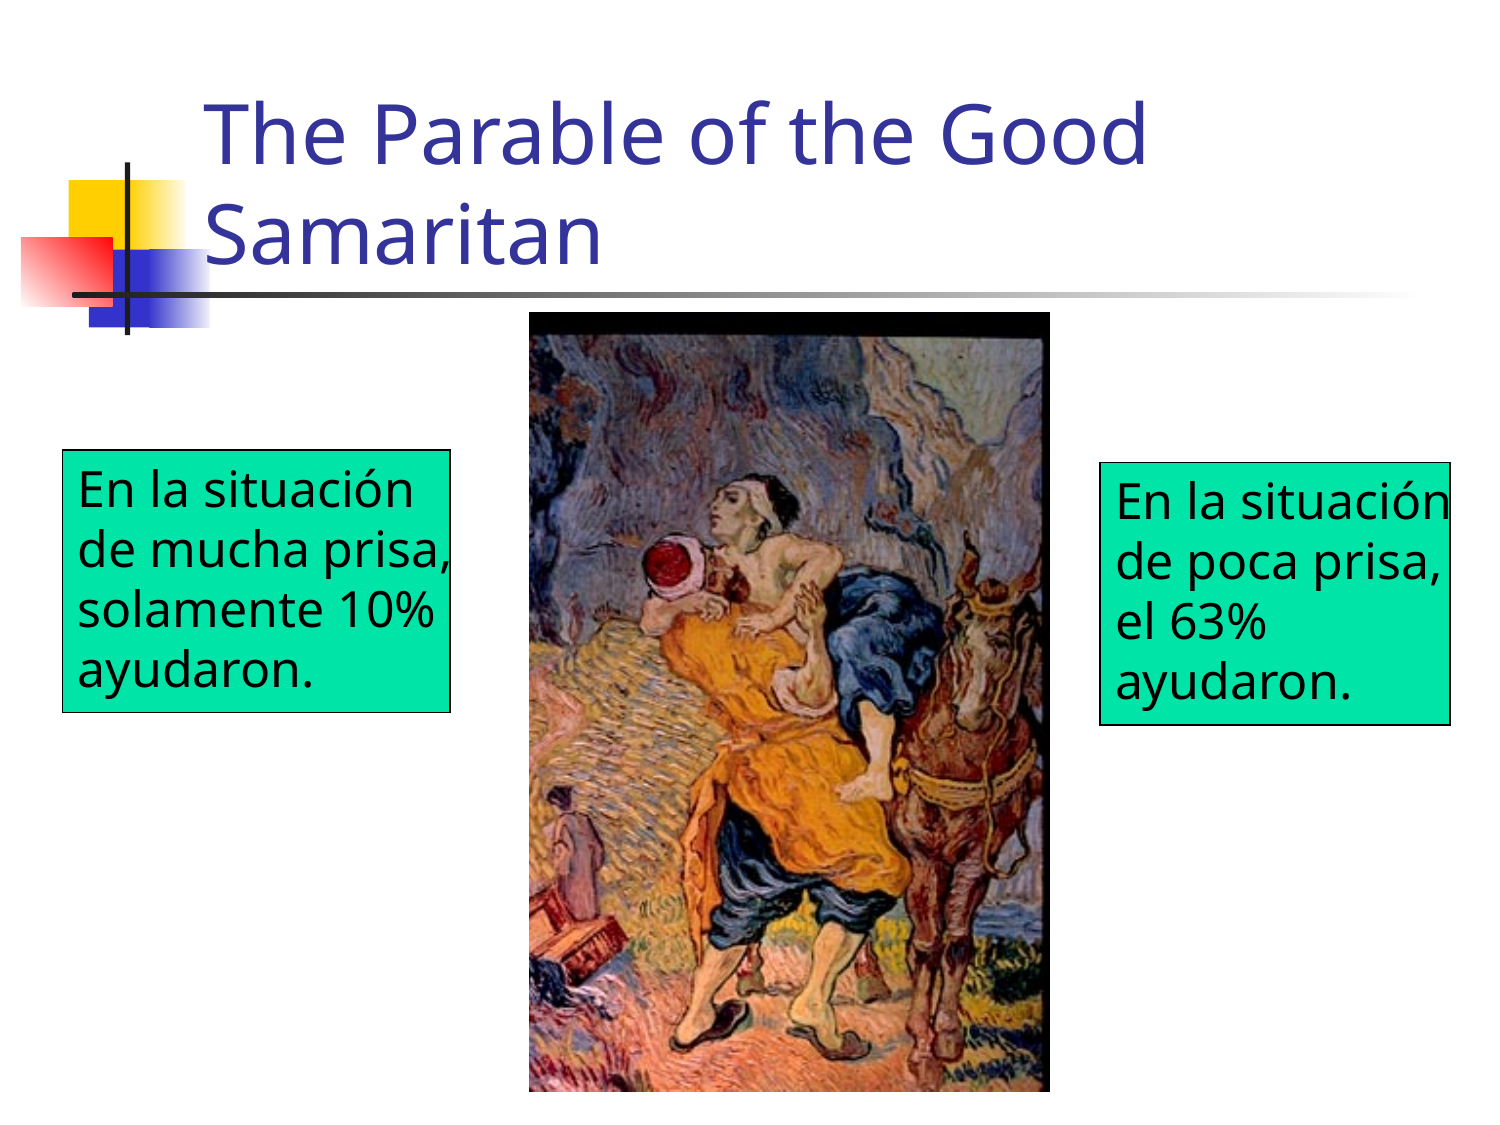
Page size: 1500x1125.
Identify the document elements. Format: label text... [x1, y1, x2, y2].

title The Parable of the Good Samaritan [188, 101, 1468, 289]
picture [529, 312, 1050, 1092]
text_box En la situación de mucha prisa, solamente 10% ayudaron. [62, 450, 450, 713]
text_box En la situación de poca prisa, el 63% ayudaron. [1100, 462, 1450, 725]
